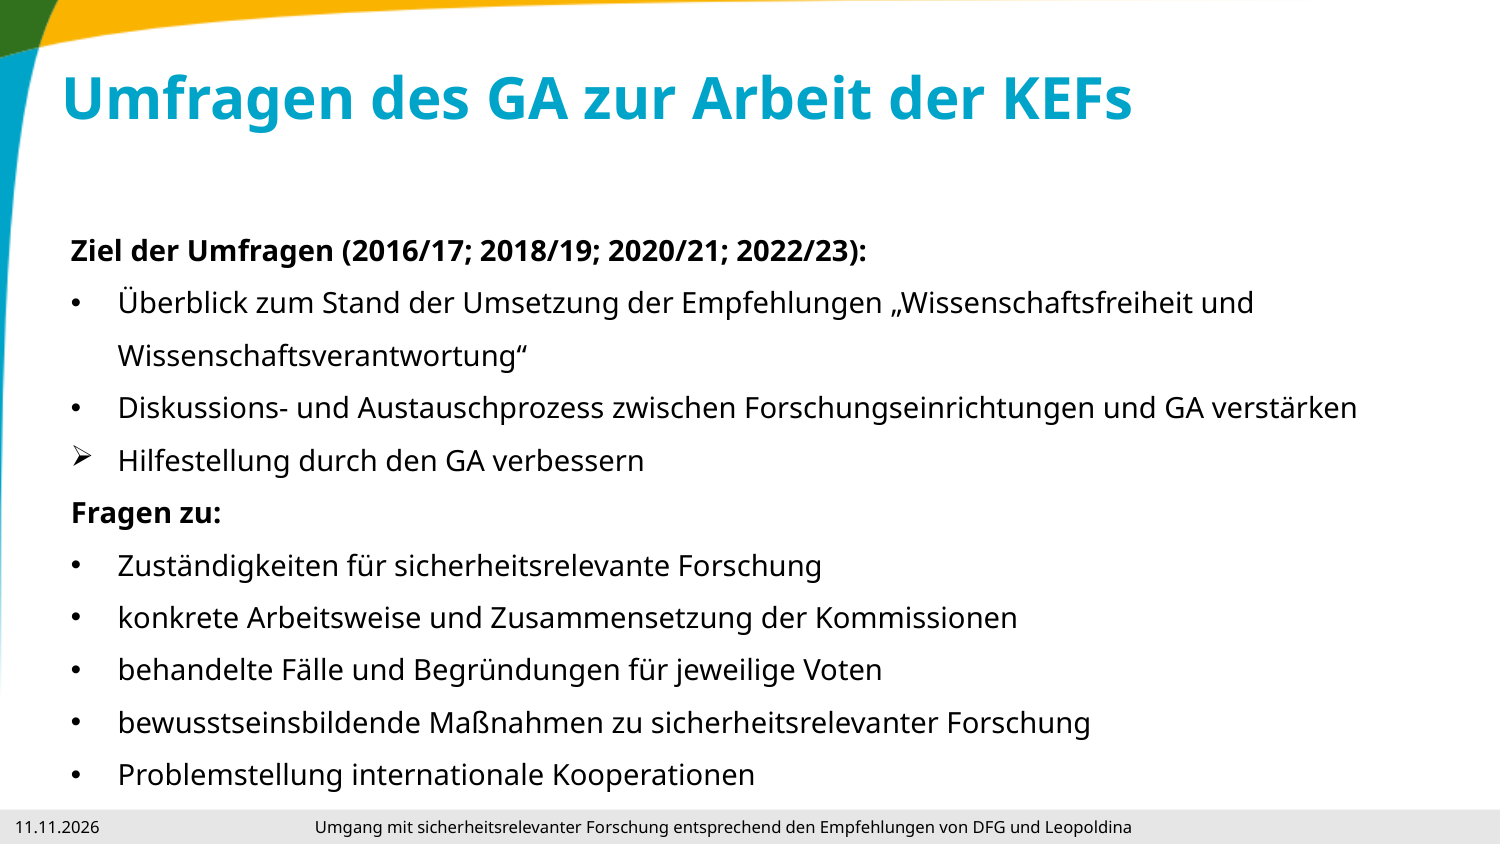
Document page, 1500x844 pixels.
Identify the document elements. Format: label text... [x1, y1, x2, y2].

text_box Ziel der Umfragen (2016/17; 2018/19; 2020/21; 2022/23): Überblick zum Stand der Umsetzung der Empfehlungen „Wissenschaftsfreiheit und Wissenschaftsverantwortung“ Diskussions- und Austauschprozess zwischen Forschungseinrichtungen und GA verstärken Hilfestellung durch den GA verbessern Fragen zu: Zuständigkeiten für sicherheitsrelevante Forschung konkrete Arbeitsweise und Zusammensetzung der Kommissionen behandelte Fälle und Begründungen für jeweilige Voten bewusstseinsbildende Maßnahmen zu sicherheitsrelevanter Forschung Problemstellung internationale Kooperationen [70, 214, 1385, 830]
title Umfragen des GA zur Arbeit der KEFs [46, 23, 1454, 172]
